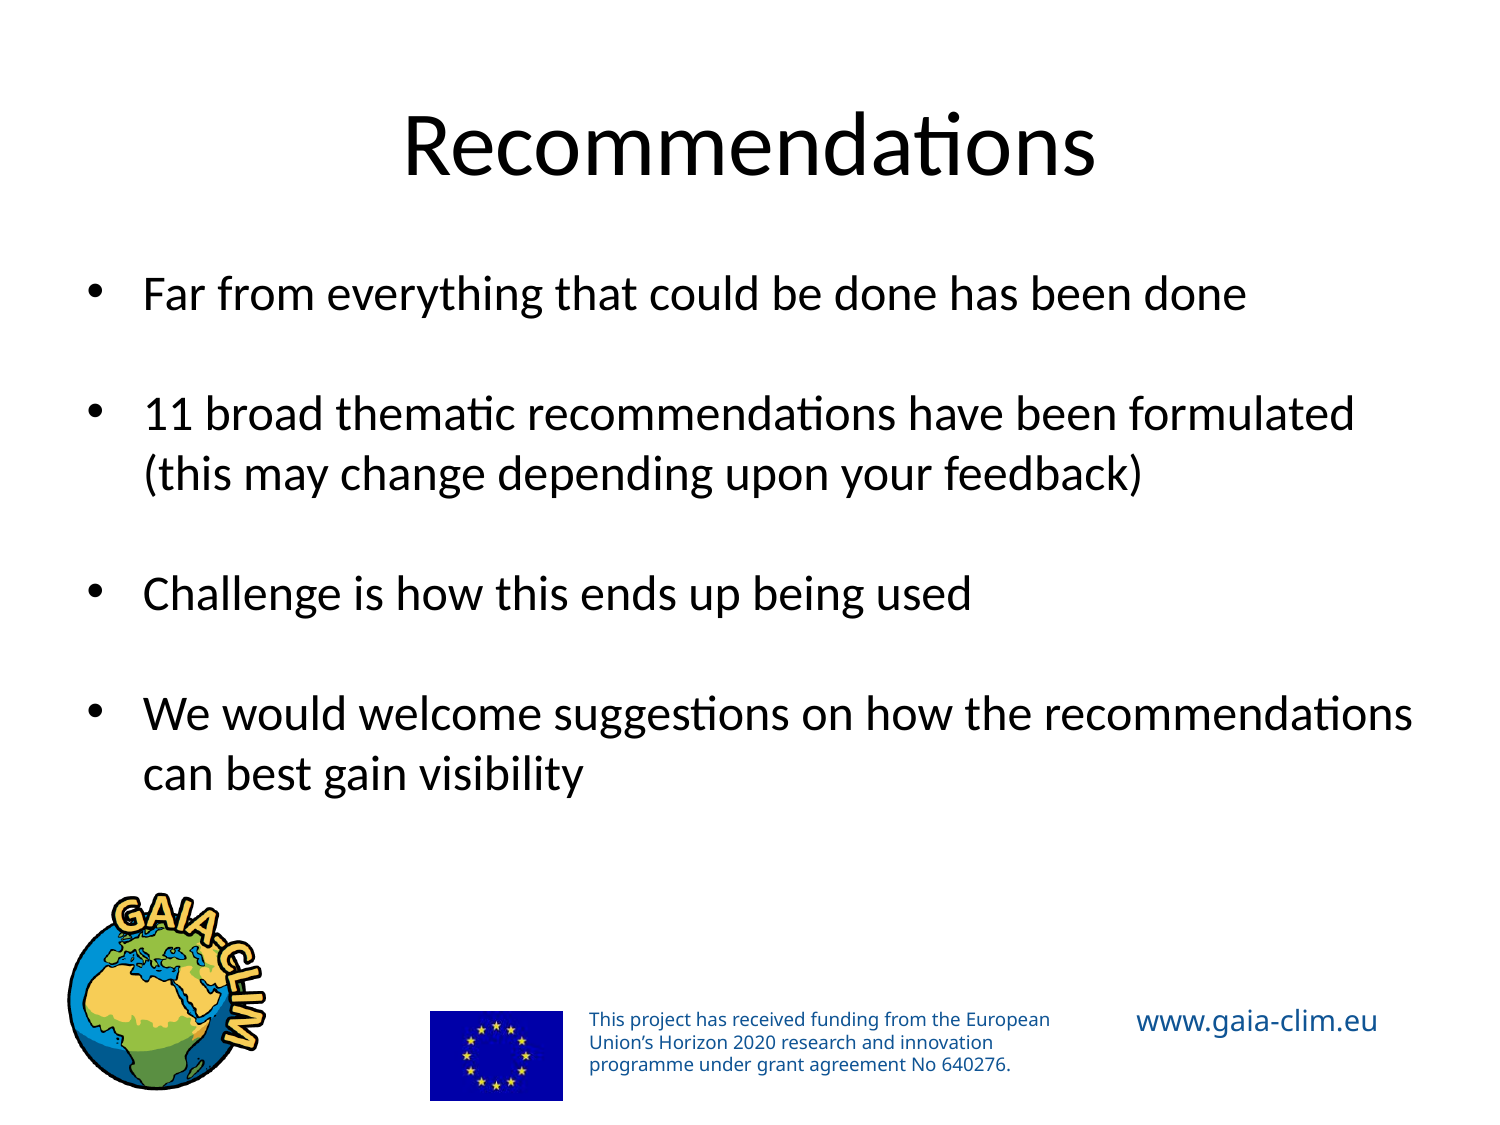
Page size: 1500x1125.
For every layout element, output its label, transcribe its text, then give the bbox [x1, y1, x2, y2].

picture [430, 1011, 563, 1101]
text_box Far from everything that could be done has been done 11 broad thematic recommendations have been formulated (this may change depending upon your feedback) Challenge is how this ends up being used We would welcome suggestions on how the recommendations can best gain visibility [71, 253, 1435, 808]
picture [41, 876, 295, 1109]
title Recommendations [75, 45, 1425, 233]
